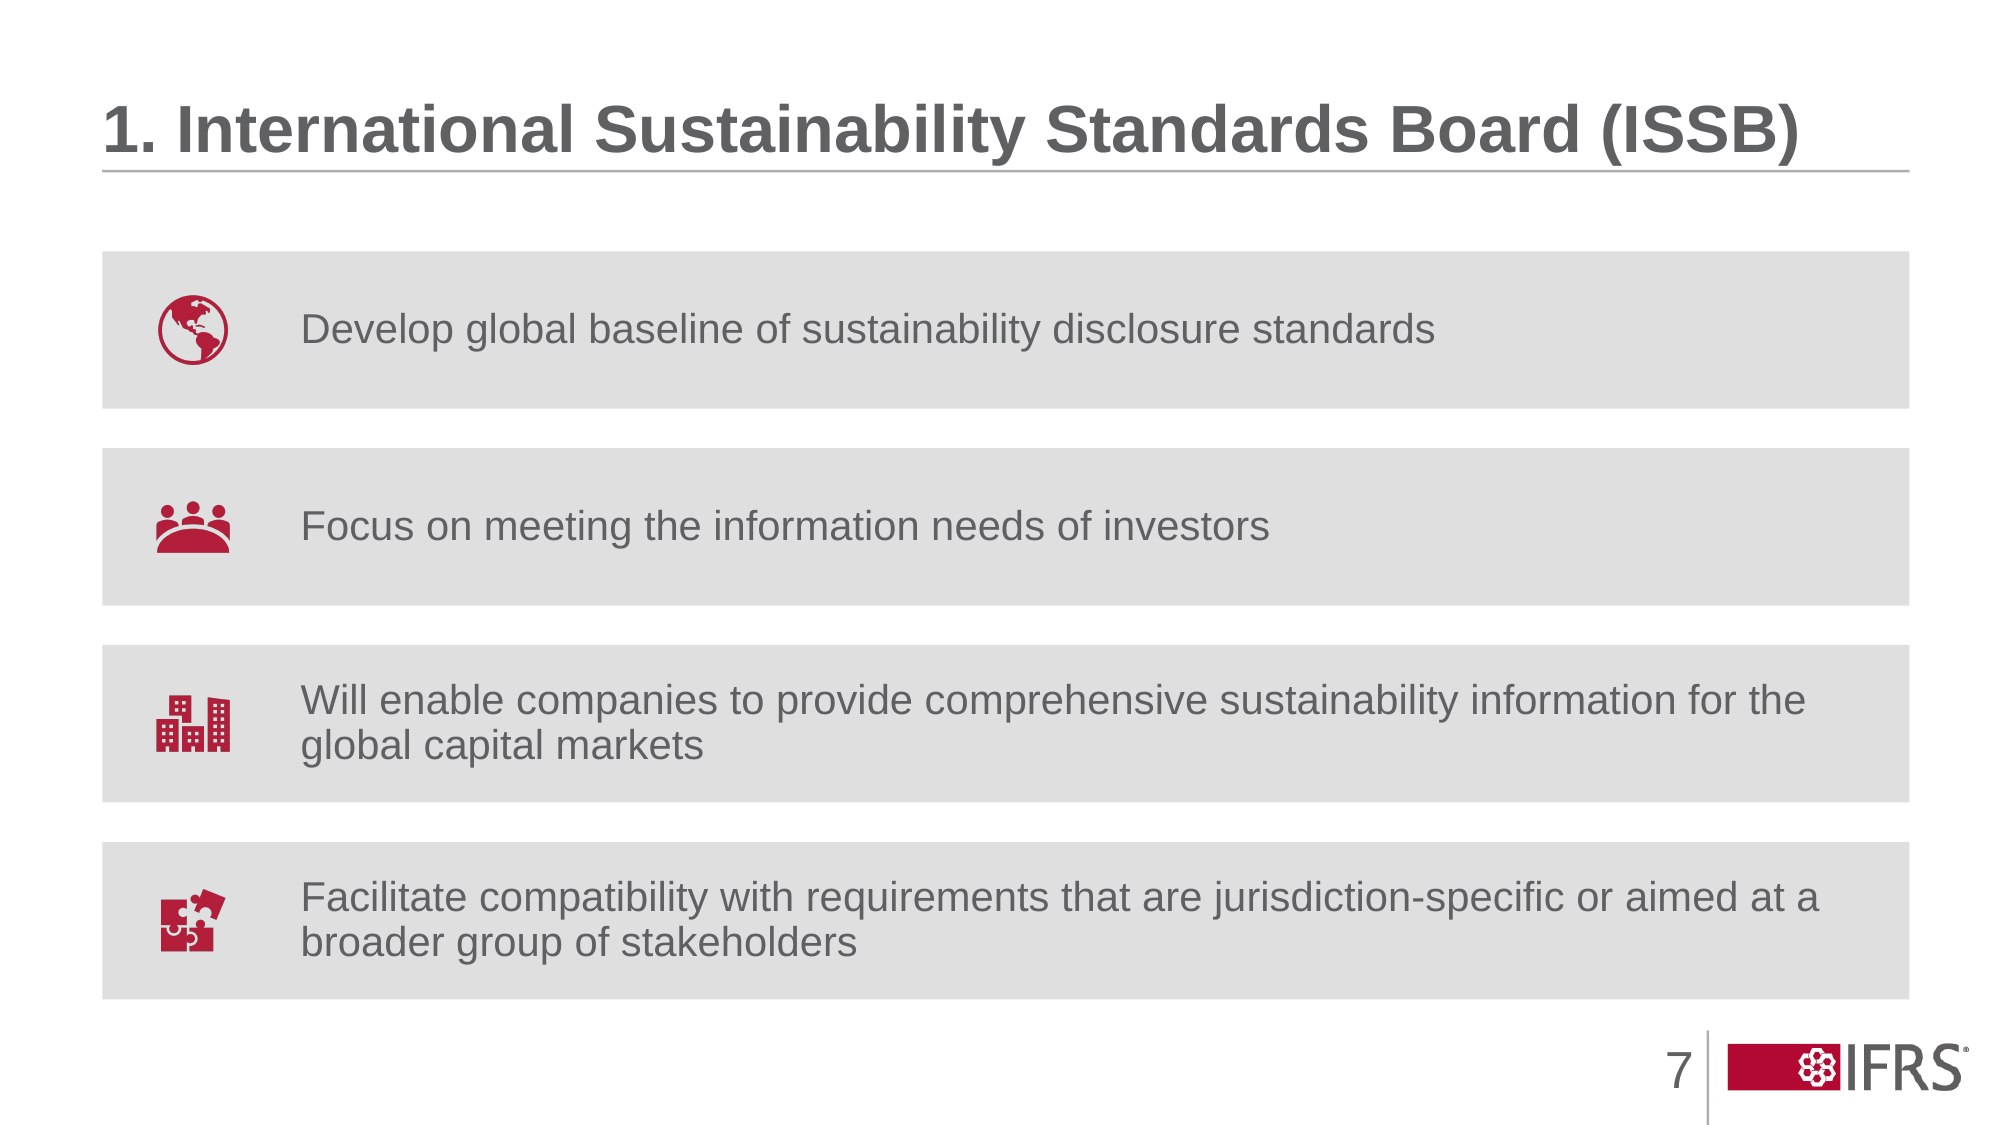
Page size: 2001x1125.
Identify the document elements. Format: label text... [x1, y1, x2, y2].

picture [1707, 1028, 1988, 1106]
title 1. International Sustainability Standards Board (ISSB) [102, 7, 1840, 168]
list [102, 250, 1910, 1000]
